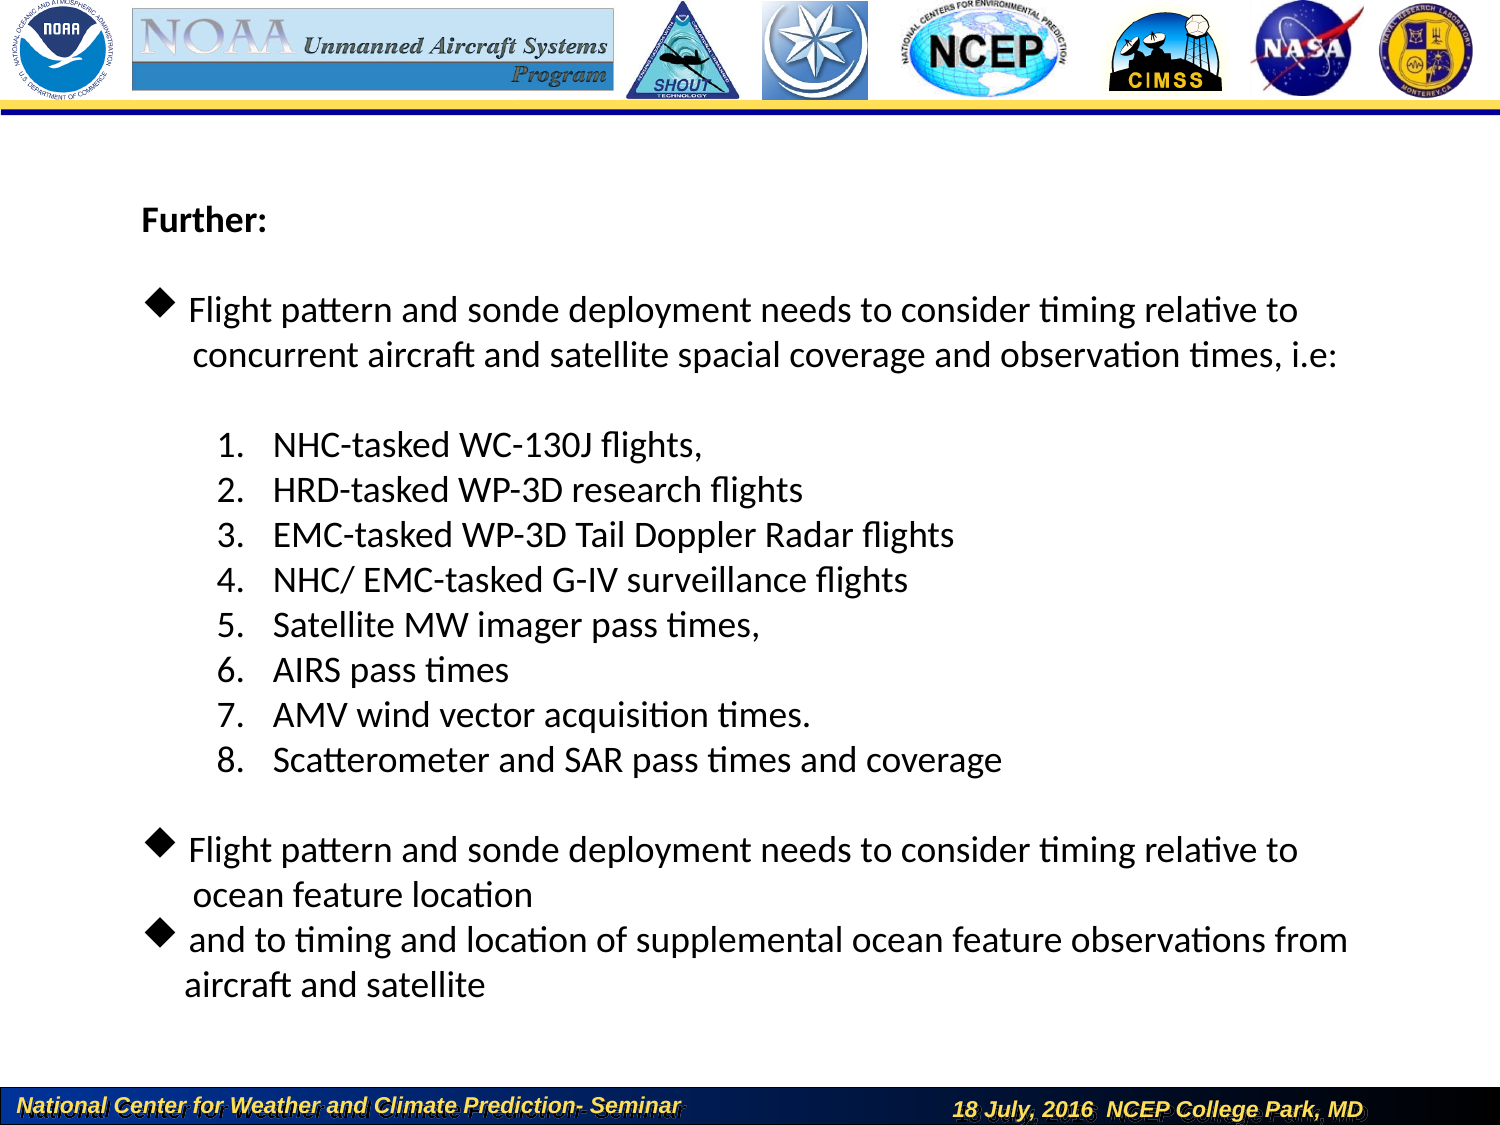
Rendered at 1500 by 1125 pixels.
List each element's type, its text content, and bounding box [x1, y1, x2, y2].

picture [762, 1, 868, 100]
picture [1374, 0, 1475, 101]
picture [624, 0, 741, 100]
picture [900, 0, 1068, 98]
picture [125, 0, 619, 100]
picture [12, 0, 113, 100]
text_box Further: Flight pattern and sonde deployment needs to consider timing relative to concurrent aircraft and satellite spacial coverage and observation times, i.e: NHC-tasked WC-130J flights, HRD-tasked WP-3D research flights EMC-tasked WP-3D Tail Doppler Radar flights NHC/ EMC-tasked G-IV surveillance flights Satellite MW imager pass times, AIRS pass times AMV wind vector acquisition times. Scatterometer and SAR pass times and coverage Flight pattern and sonde deployment needs to consider timing relative to ocean feature location and to timing and location of supplemental ocean feature observations from aircraft and satellite [126, 187, 1374, 1013]
picture [1250, 0, 1364, 96]
picture [1100, 3, 1230, 98]
